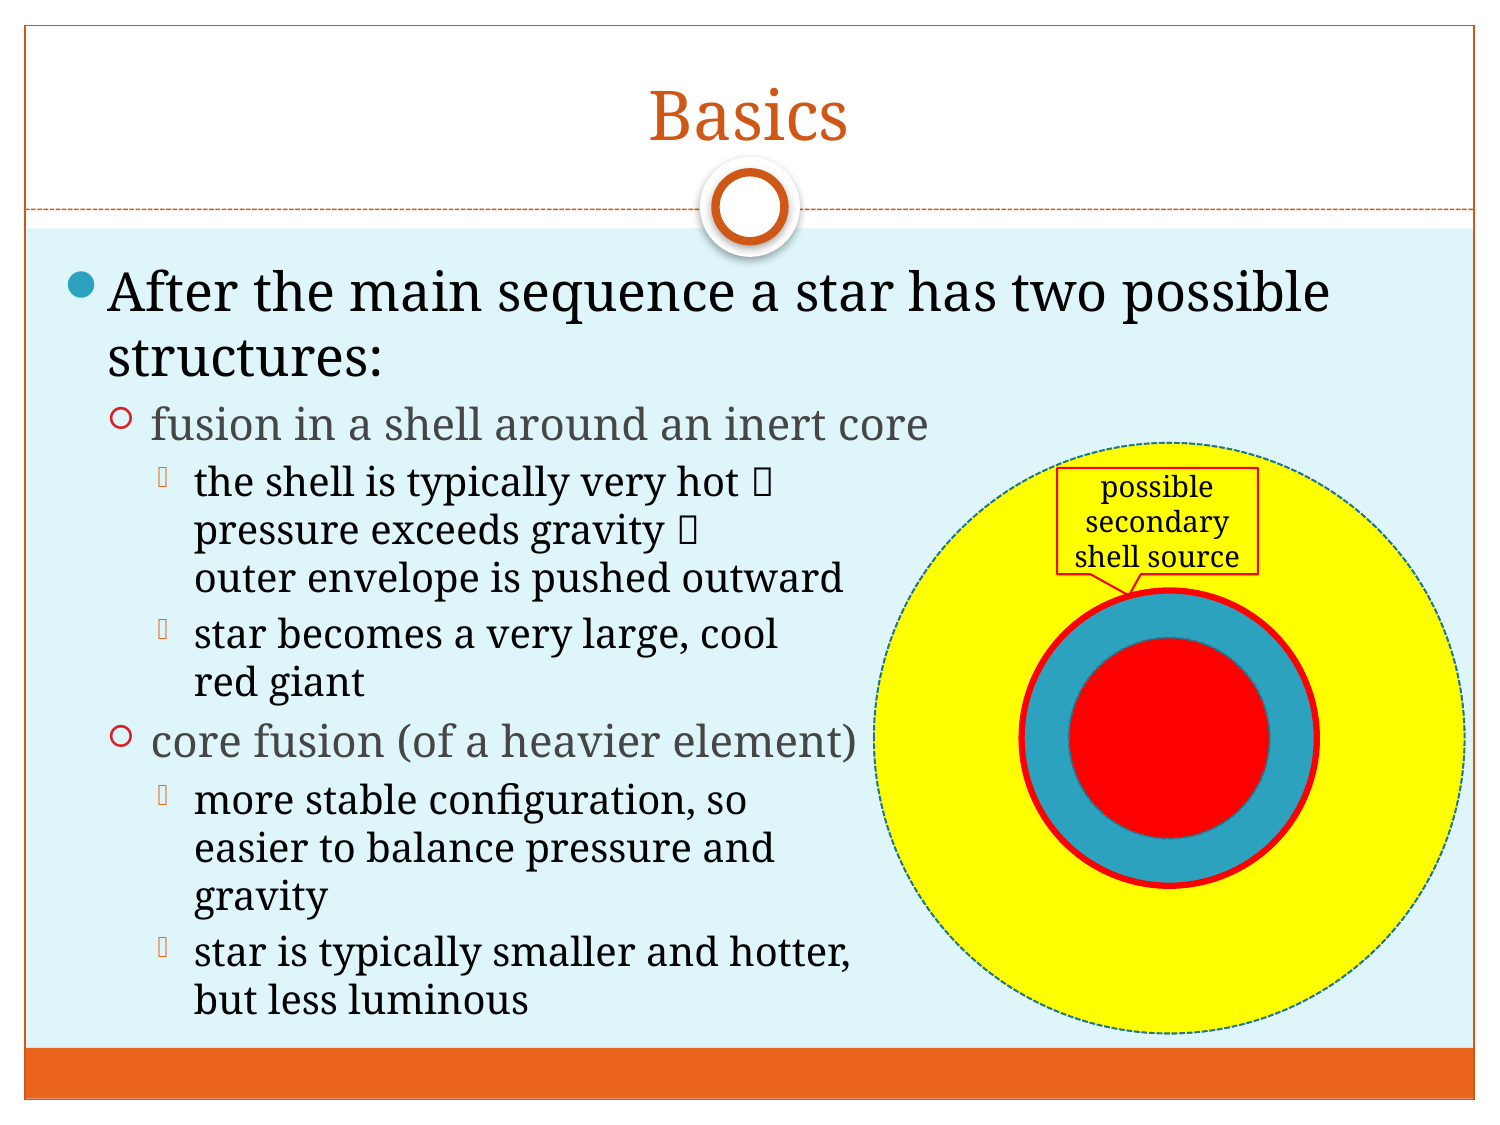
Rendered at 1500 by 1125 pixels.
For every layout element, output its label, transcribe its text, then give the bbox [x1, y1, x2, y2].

list After the main sequence a star has two possible structures: fusion in a shell around an inert core the shell is typically very hot  pressure exceeds gravity  outer envelope is pushed outward star becomes a very large, cool red giant core fusion (of a heavier element) more stable configuration, so easier to balance pressure and gravity star is typically smaller and hotter, but less luminous [49, 250, 1445, 1035]
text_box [873, 442, 1465, 1034]
title Basics [49, 37, 1450, 162]
